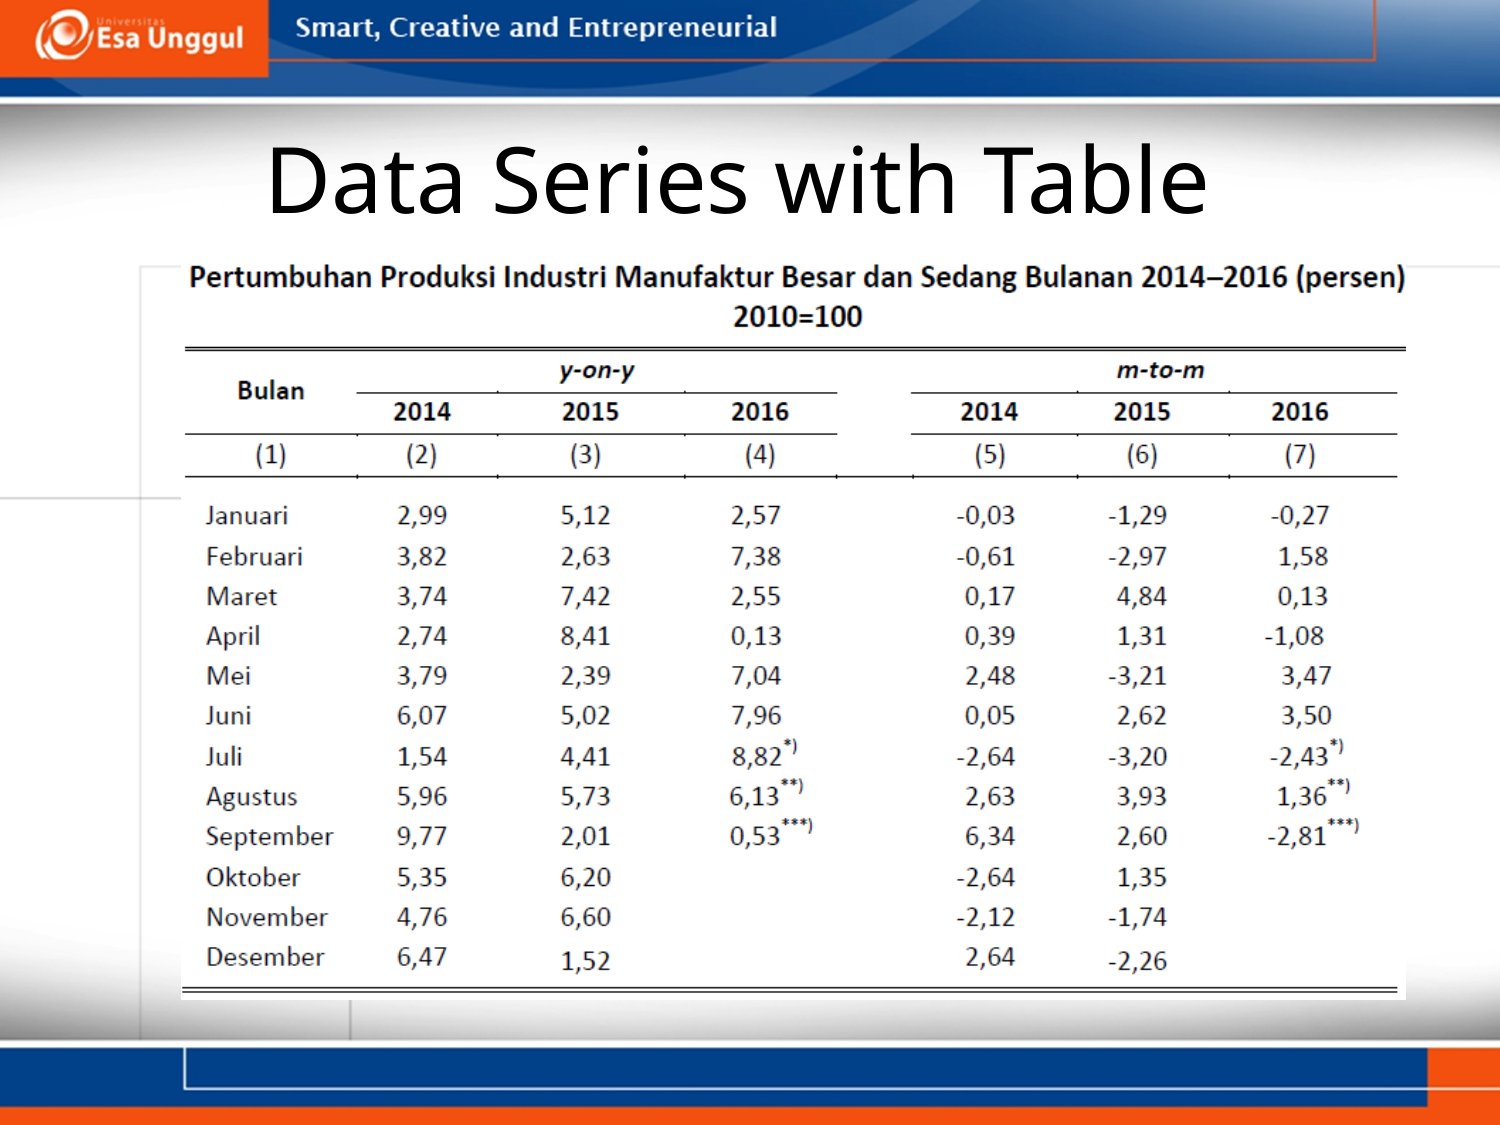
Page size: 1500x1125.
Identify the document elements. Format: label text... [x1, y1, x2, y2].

title Data Series with Table [249, 139, 1340, 228]
picture [0, 0, 1500, 1125]
